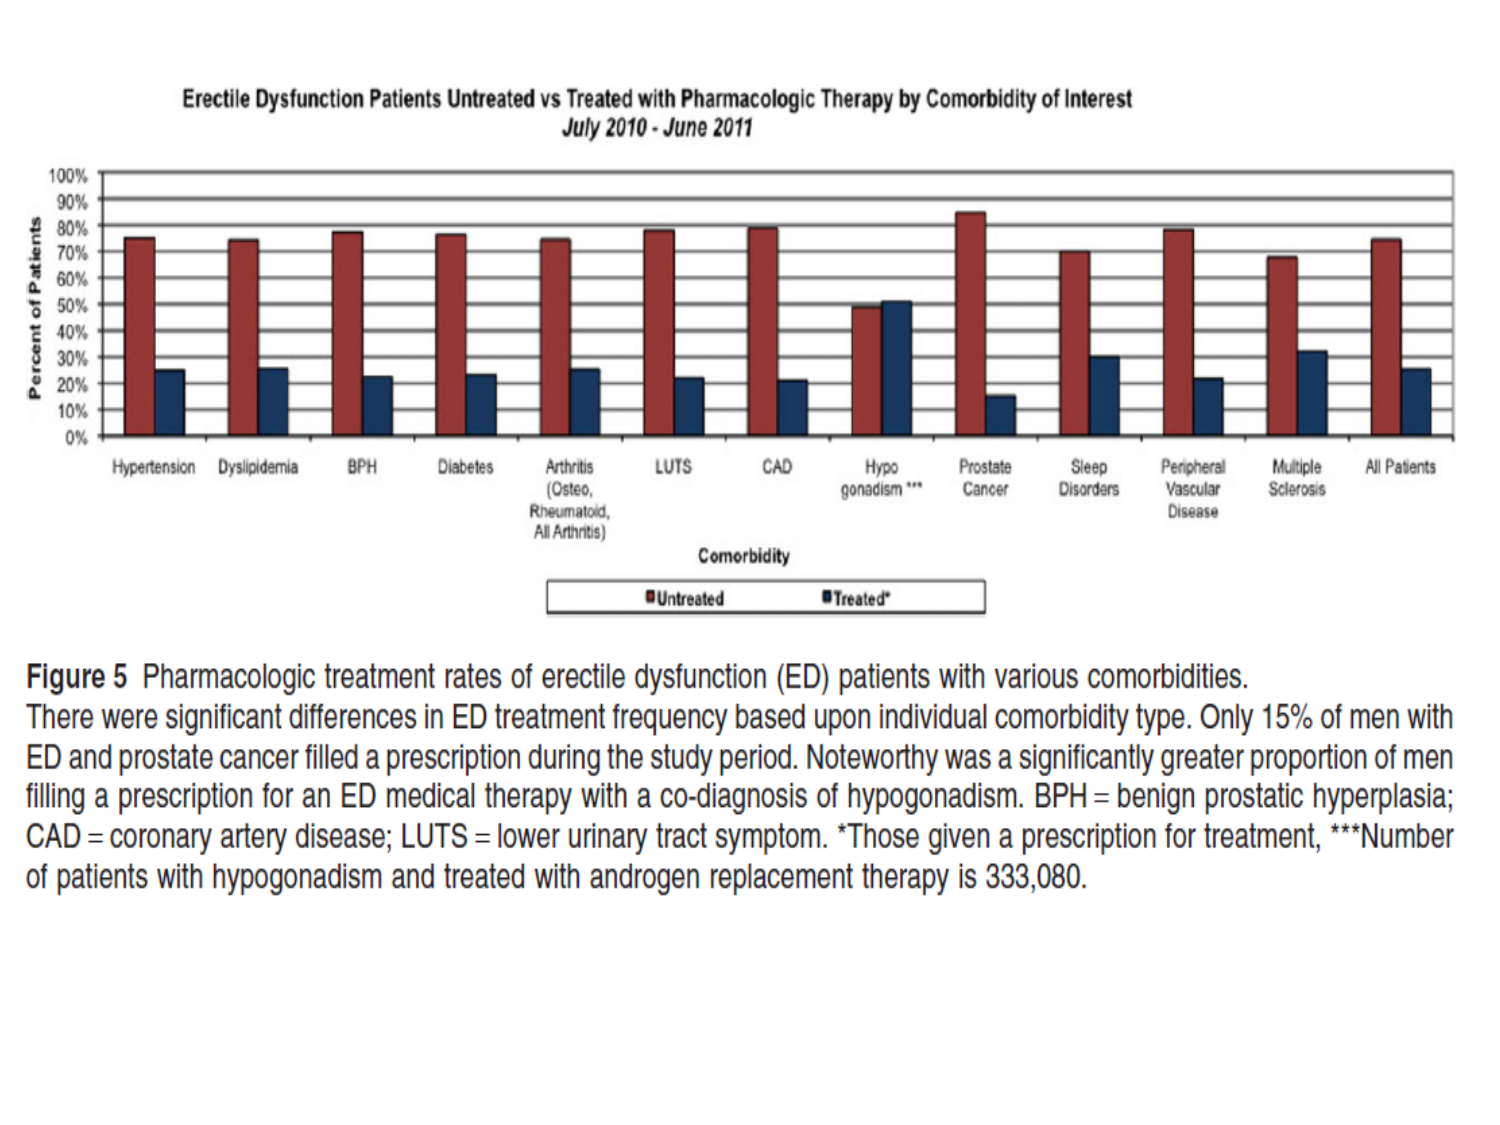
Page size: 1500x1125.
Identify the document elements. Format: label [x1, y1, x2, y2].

picture [0, 62, 1481, 926]
